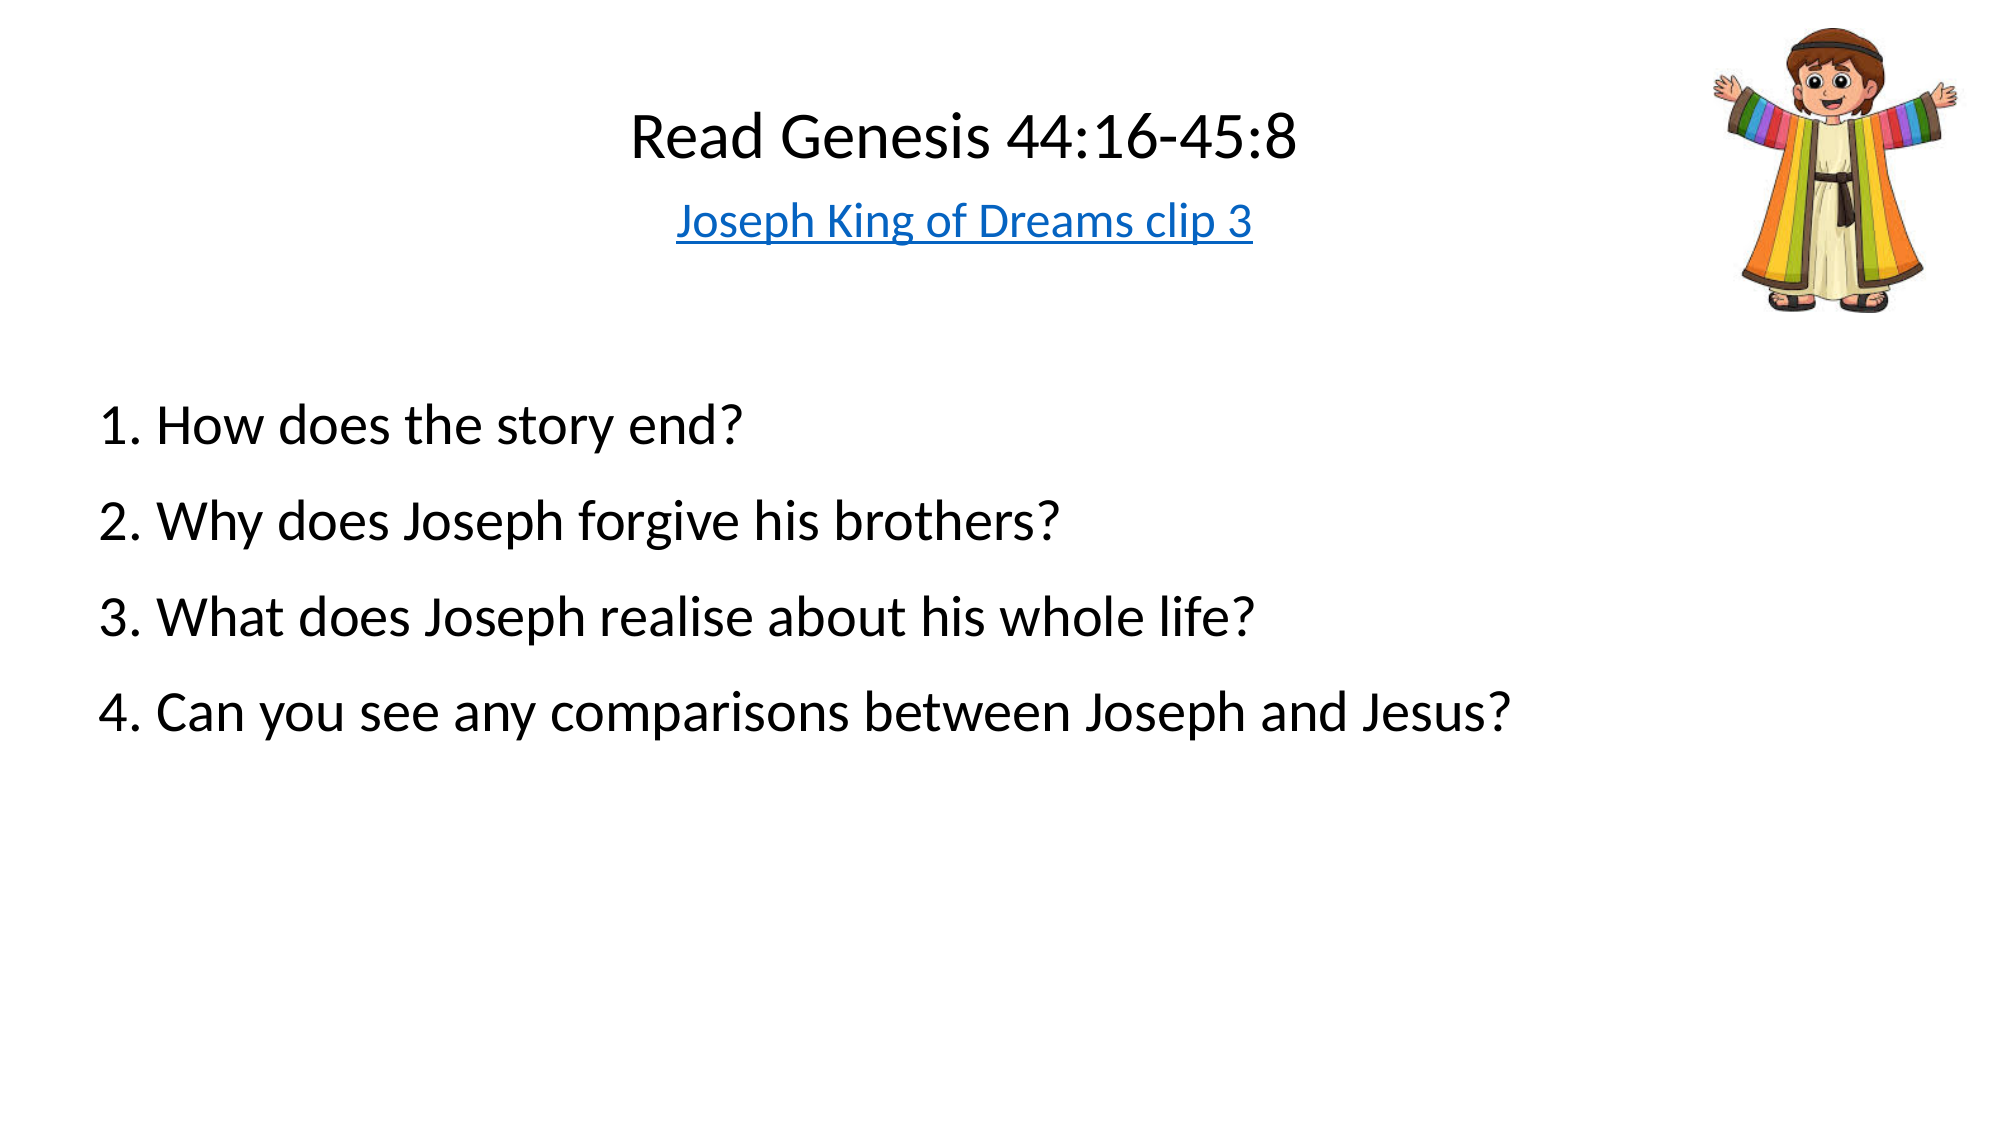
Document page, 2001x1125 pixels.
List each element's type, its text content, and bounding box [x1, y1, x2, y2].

picture [1693, 28, 1978, 313]
subtitle Read Genesis 44:16-45:8 Joseph King of Dreams clip 3 [214, 93, 1715, 365]
text_box 1. How does the story end? 2. Why does Joseph forgive his brothers? 3. What does Joseph realise about his whole life? 4. Can you see any comparisons between Joseph and Jesus? [84, 365, 1978, 799]
